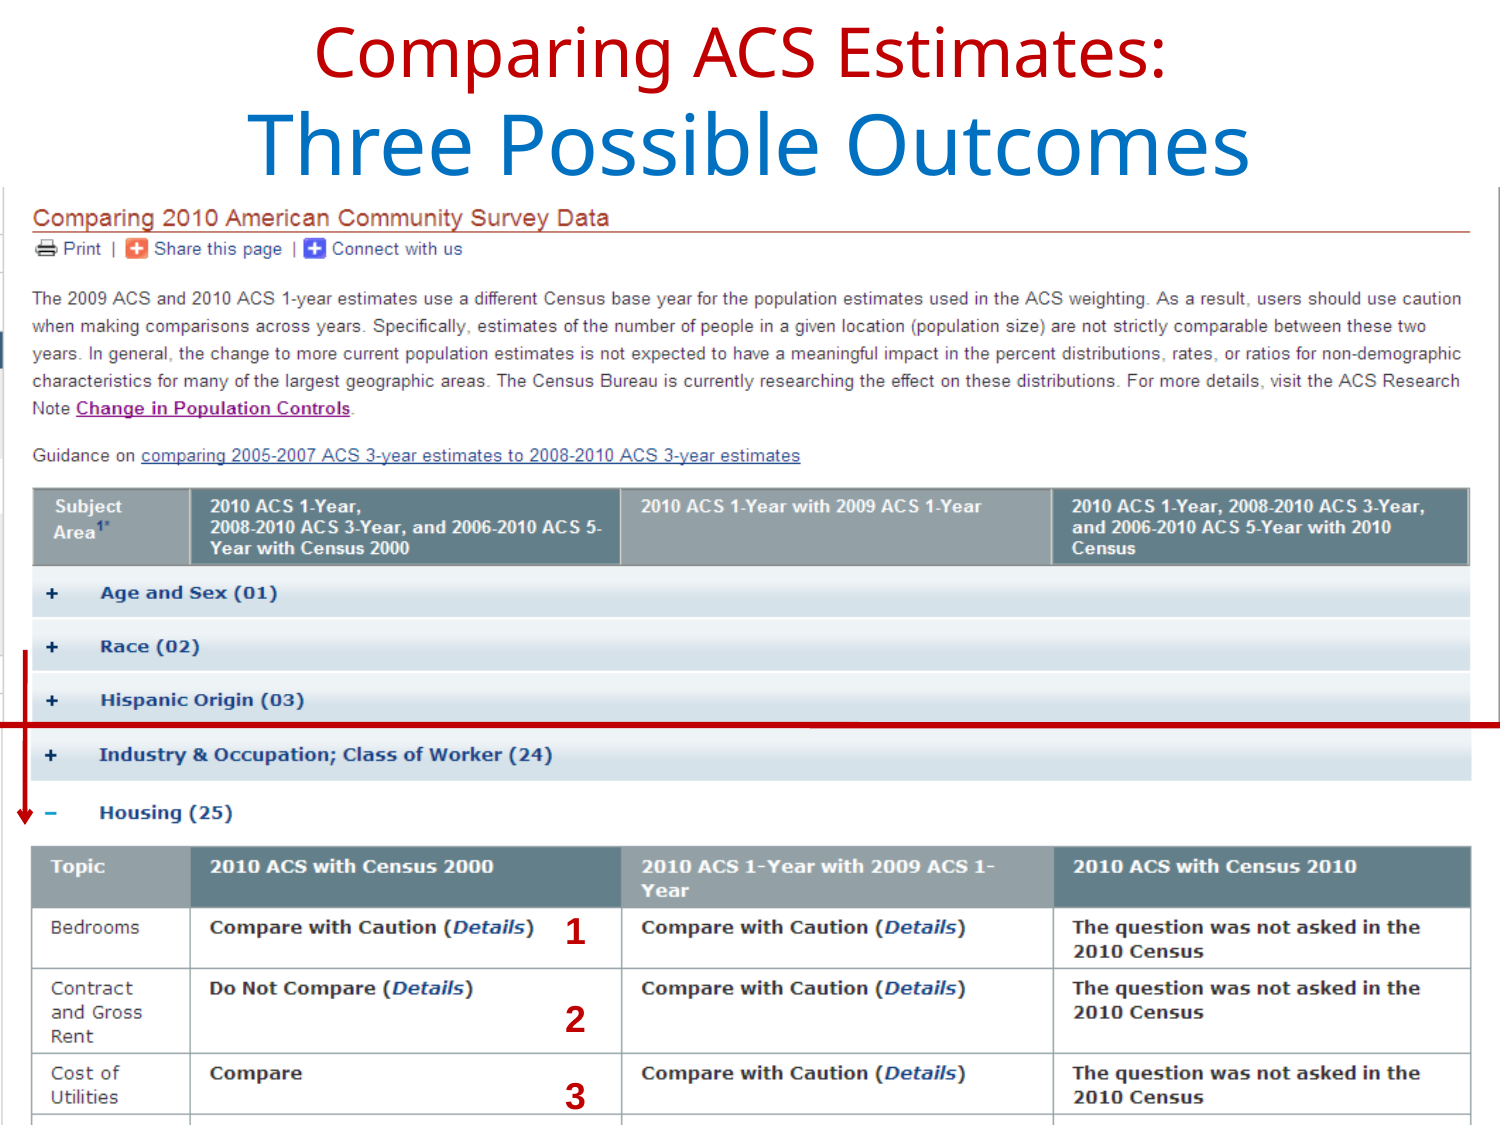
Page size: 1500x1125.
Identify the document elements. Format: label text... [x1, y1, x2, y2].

picture [0, 726, 1500, 1125]
title Comparing ACS Estimates: Three Possible Outcomes [0, 0, 1500, 186]
picture [0, 187, 1500, 724]
